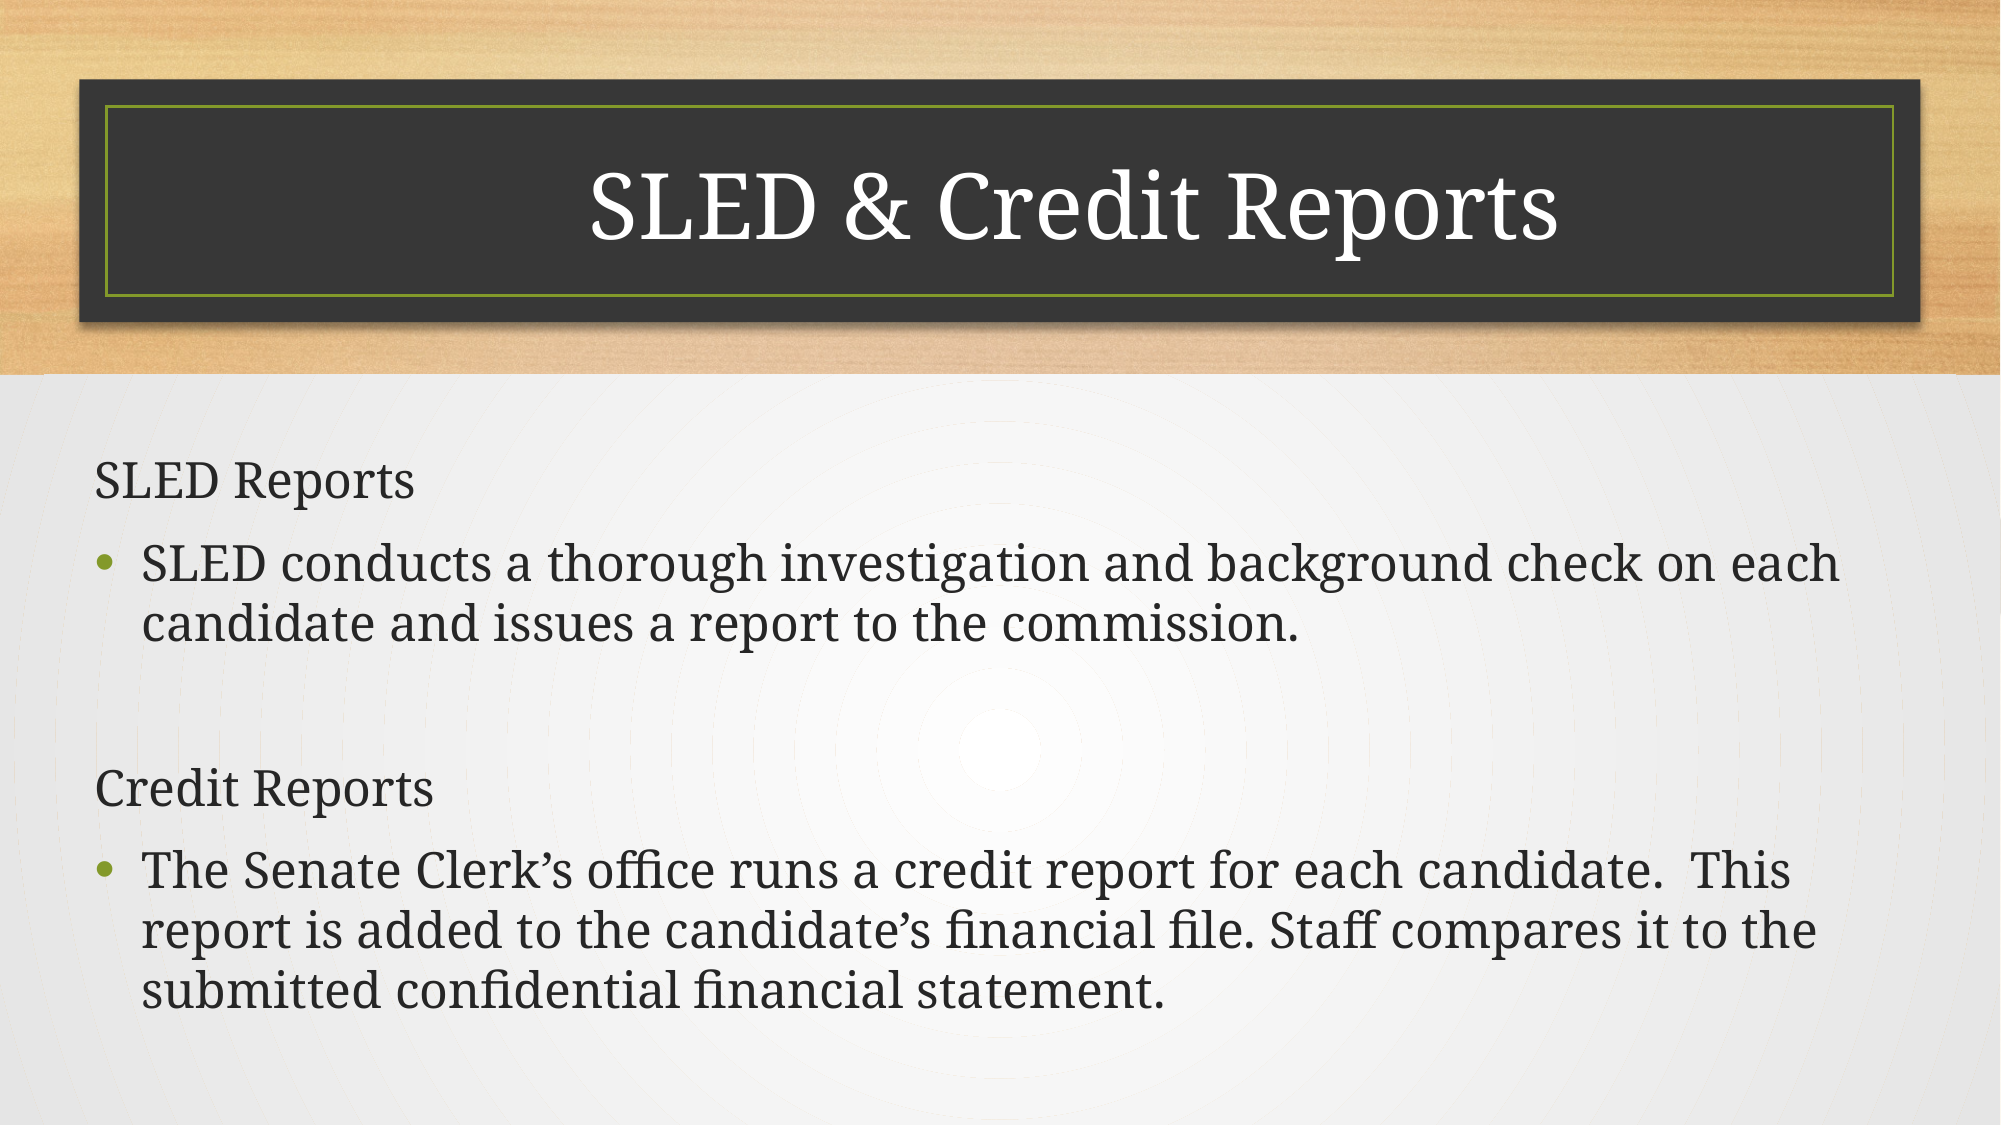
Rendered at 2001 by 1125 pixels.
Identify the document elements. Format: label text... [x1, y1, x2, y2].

text_box [0, 0, 2000, 374]
list SLED Reports SLED conducts a thorough investigation and background check on each candidate and issues a report to the commission. Credit Reports The Senate Clerk’s office runs a credit report for each candidate. This report is added to the candidate’s financial file. Staff compares it to the submitted confidential financial statement. [79, 441, 1921, 1059]
text_box [106, 106, 1894, 296]
text_box [78, 78, 1922, 323]
text_box [0, 374, 2000, 1125]
